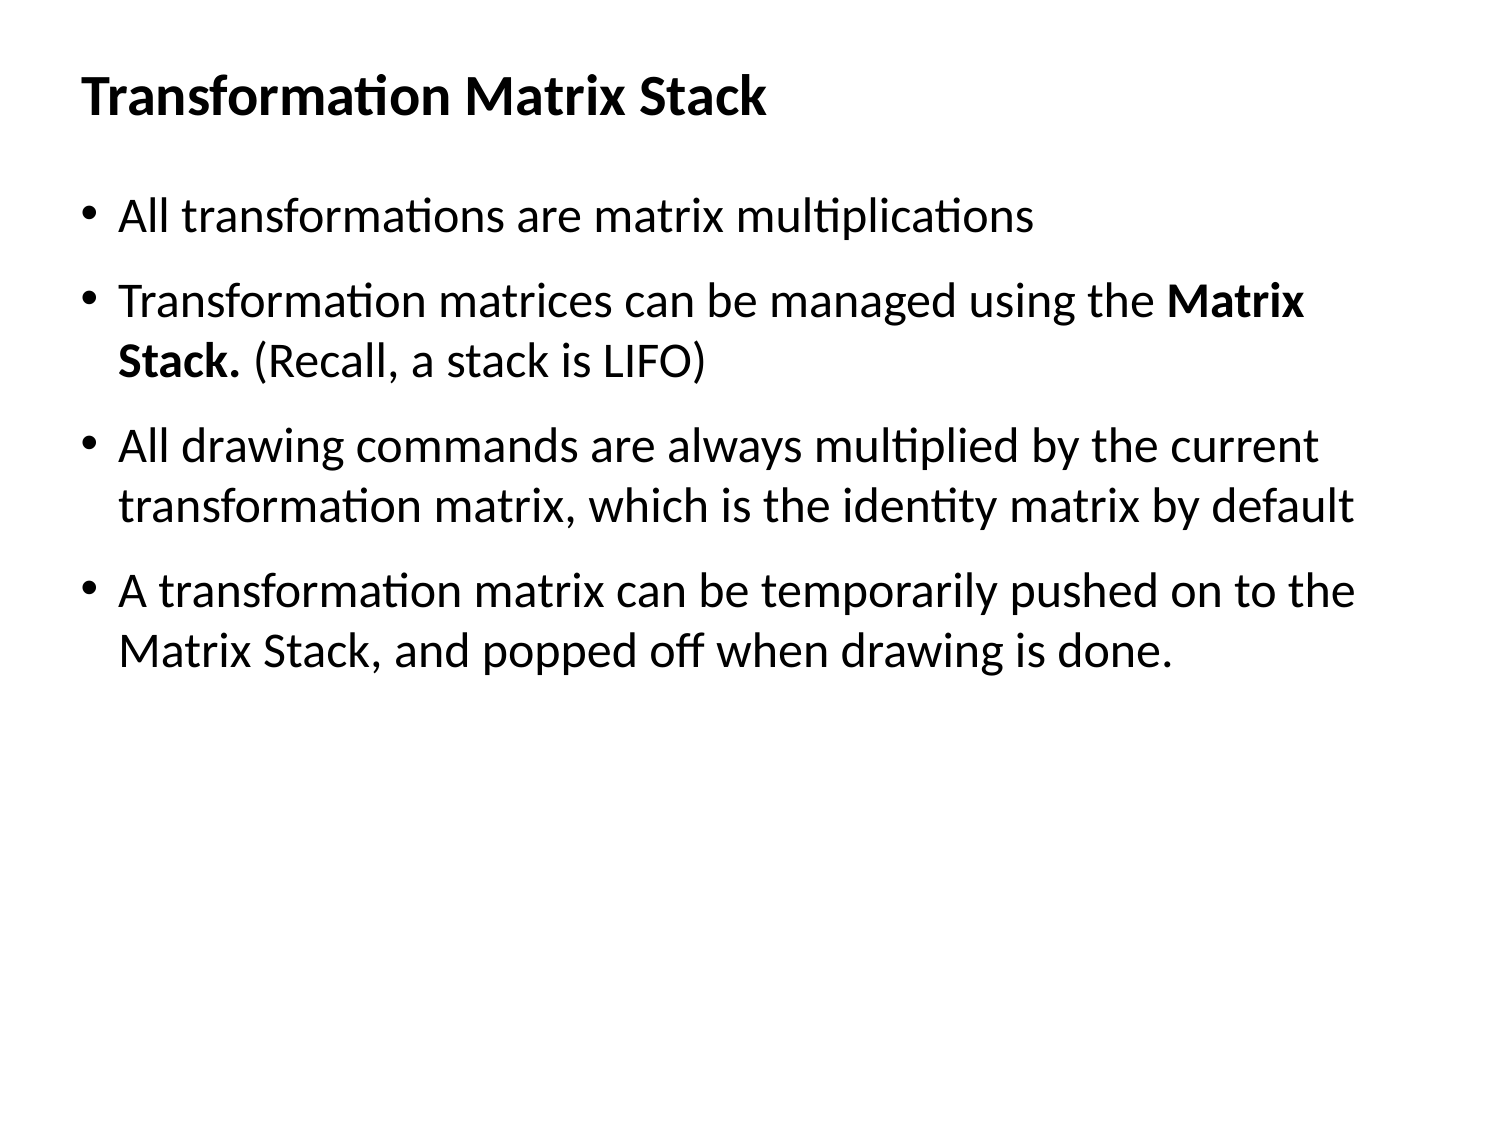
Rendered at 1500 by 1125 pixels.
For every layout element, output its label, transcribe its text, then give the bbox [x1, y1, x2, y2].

text_box Transformation Matrix Stack [67, 50, 783, 135]
text_box All transformations are matrix multiplications Transformation matrices can be managed using the Matrix Stack. (Recall, a stack is LIFO) All drawing commands are always multiplied by the current transformation matrix, which is the identity matrix by default A transformation matrix can be temporarily pushed on to the Matrix Stack, and popped off when drawing is done. [65, 174, 1425, 685]
